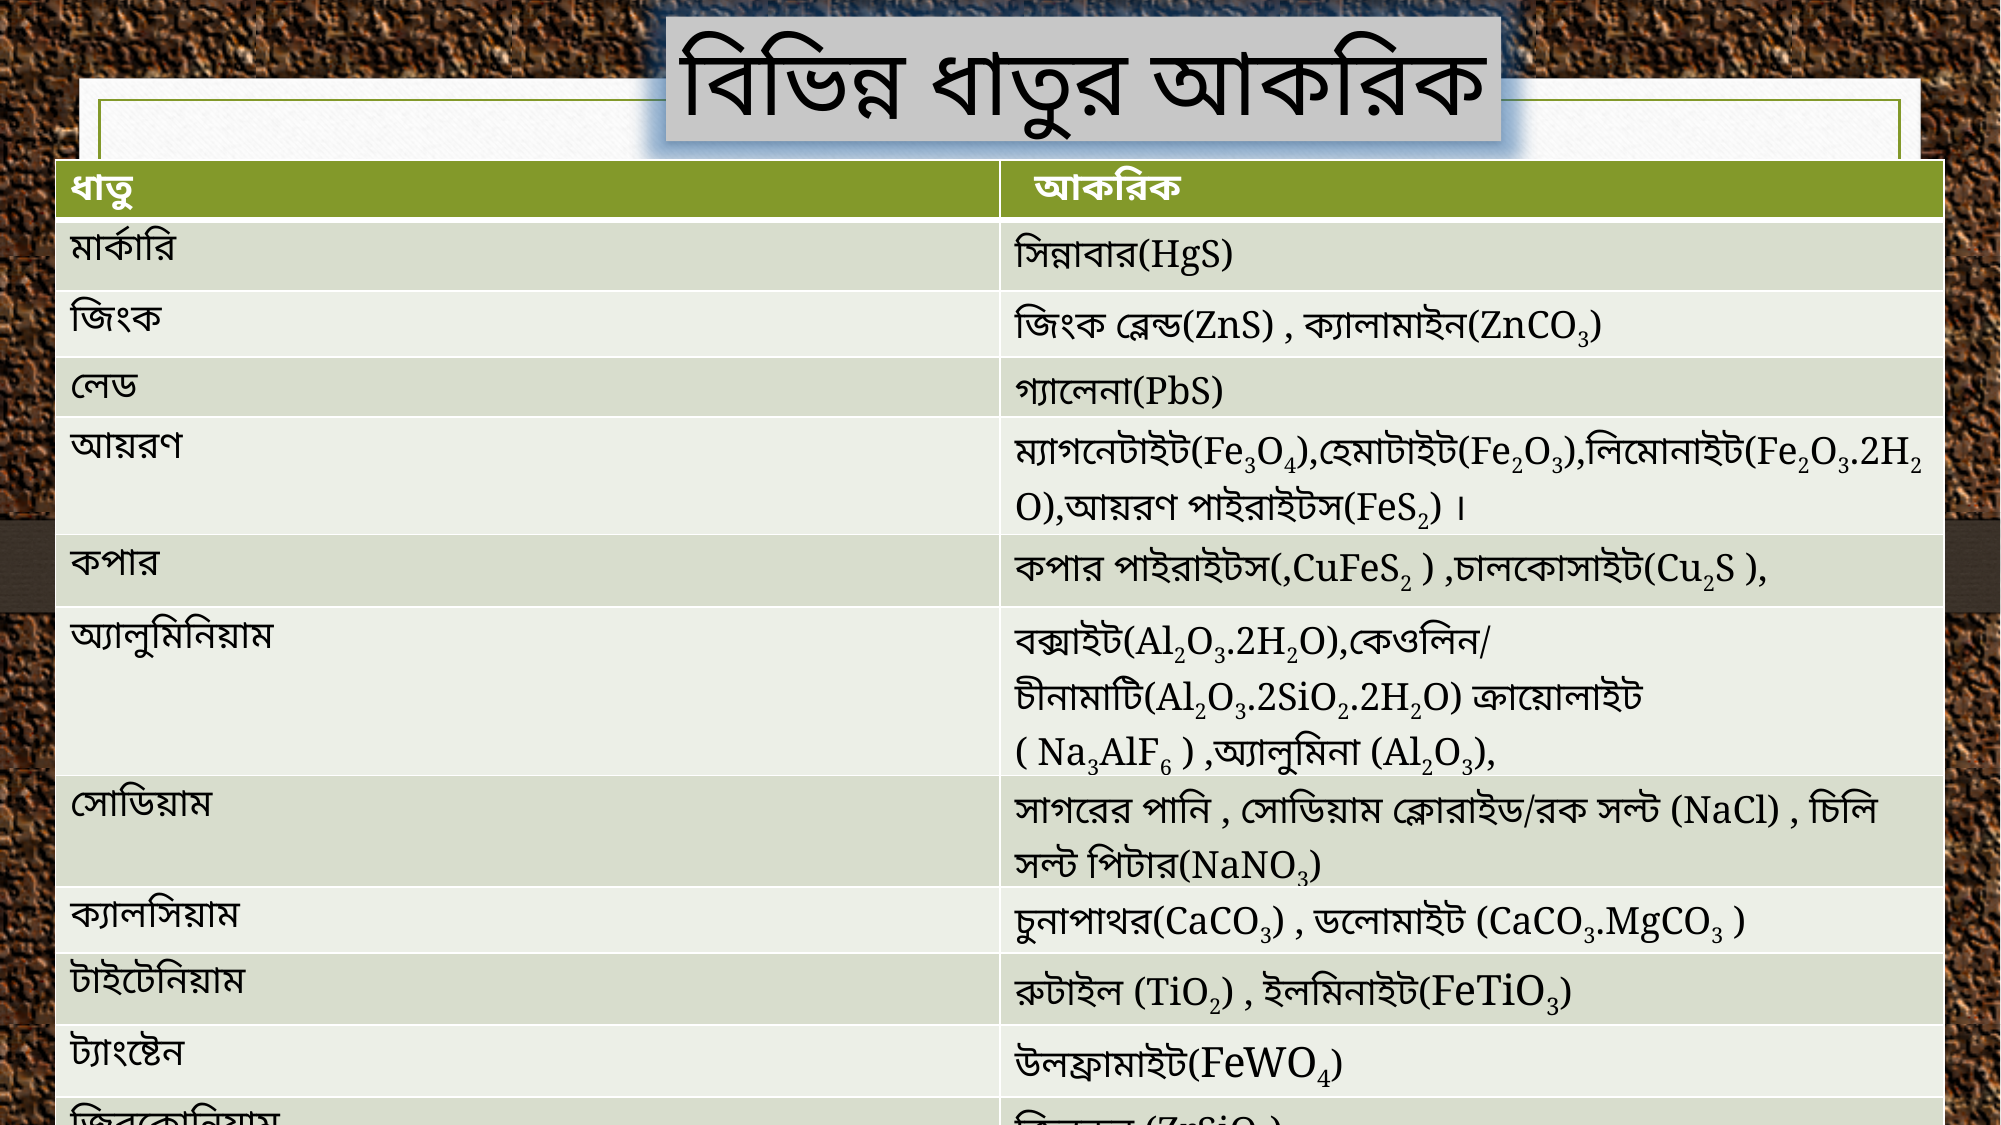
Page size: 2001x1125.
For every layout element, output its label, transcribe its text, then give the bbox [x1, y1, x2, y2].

table_cell অ্যালুমিনিয়াম [56, 608, 999, 775]
table_cell কপার [56, 535, 999, 606]
picture [0, 0, 2001, 1125]
table_cell সোডিয়াম [56, 776, 999, 886]
table_cell কপার পাইরাইটস(,CuFeS2 ) ,চালকোসাইট(Cu2S ), [1001, 535, 1943, 606]
table_cell জিংক ব্লেন্ড(ZnS) , ক্যালামাইন(ZnCO3) [1001, 292, 1943, 356]
table_cell জিরকোনিয়াম [56, 1098, 999, 1125]
table_cell গ্যালেনা(PbS) [1001, 358, 1943, 416]
table_cell ট্যাংষ্টেন [56, 1026, 999, 1096]
picture [101, 101, 1898, 159]
table_cell ক্যালসিয়াম [56, 888, 999, 952]
table_cell লেড [56, 358, 999, 416]
table_header ধাতু [56, 161, 999, 217]
table_cell টাইটেনিয়াম [56, 954, 999, 1024]
table_cell মার্কারি [56, 223, 999, 290]
table_cell ম্যাগনেটাইট(Fe3O4),হেমাটাইট(Fe2O3),লিমোনাইট(Fe2O3.2H2O),আয়রণ পাইরাইটস(FeS2) । [1001, 418, 1943, 534]
table_cell সিন্নাবার(HgS) [1001, 223, 1943, 290]
table_cell রুটাইল (TiO2) , ইলমিনাইট(FeTiO3) [1001, 954, 1943, 1024]
table_cell বক্সাইট(Al2O3.2H2O),কেওলিন/চীনামাটি(Al2O3.2SiO2.2H2O) ক্রায়োলাইট ( Na3AlF6 ) ,অ্যালুমিনা (Al2O3), [1001, 608, 1943, 775]
table_cell জিংক [56, 292, 999, 356]
table_cell আয়রণ [56, 418, 999, 534]
text_box বিভিন্ন ধাতুর আকরিক [666, 16, 1502, 142]
table_cell জিরকন (ZrSiO4) [1001, 1098, 1943, 1125]
table_header আকরিক [1001, 161, 1943, 217]
table_cell চুনাপাথর(CaCO3) , ডলোমাইট (CaCO3.MgCO3 ) [1001, 888, 1943, 952]
table_cell উলফ্রামাইট(FeWO4) [1001, 1026, 1943, 1096]
table_cell সাগরের পানি , সোডিয়াম ক্লোরাইড/রক সল্ট (NaCl) , চিলি সল্ট পিটার(NaNO3) [1001, 776, 1943, 886]
